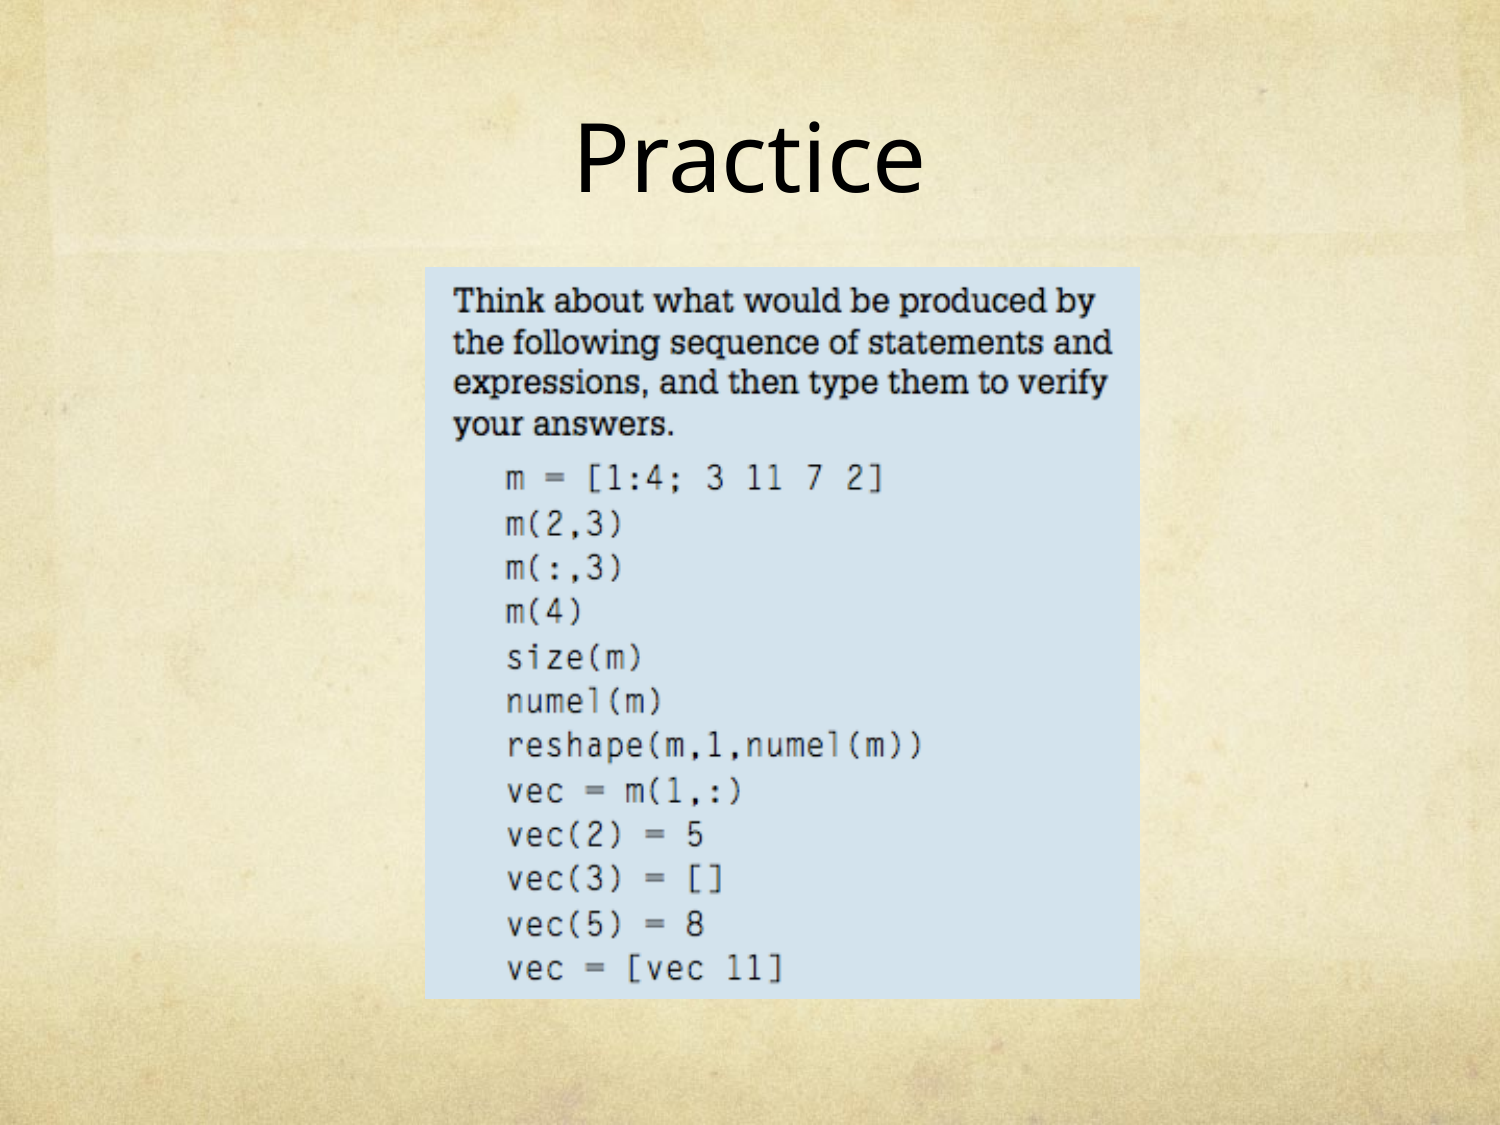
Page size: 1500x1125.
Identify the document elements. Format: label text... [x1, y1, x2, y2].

title Practice [150, 82, 1350, 225]
picture [0, 0, 1500, 1125]
